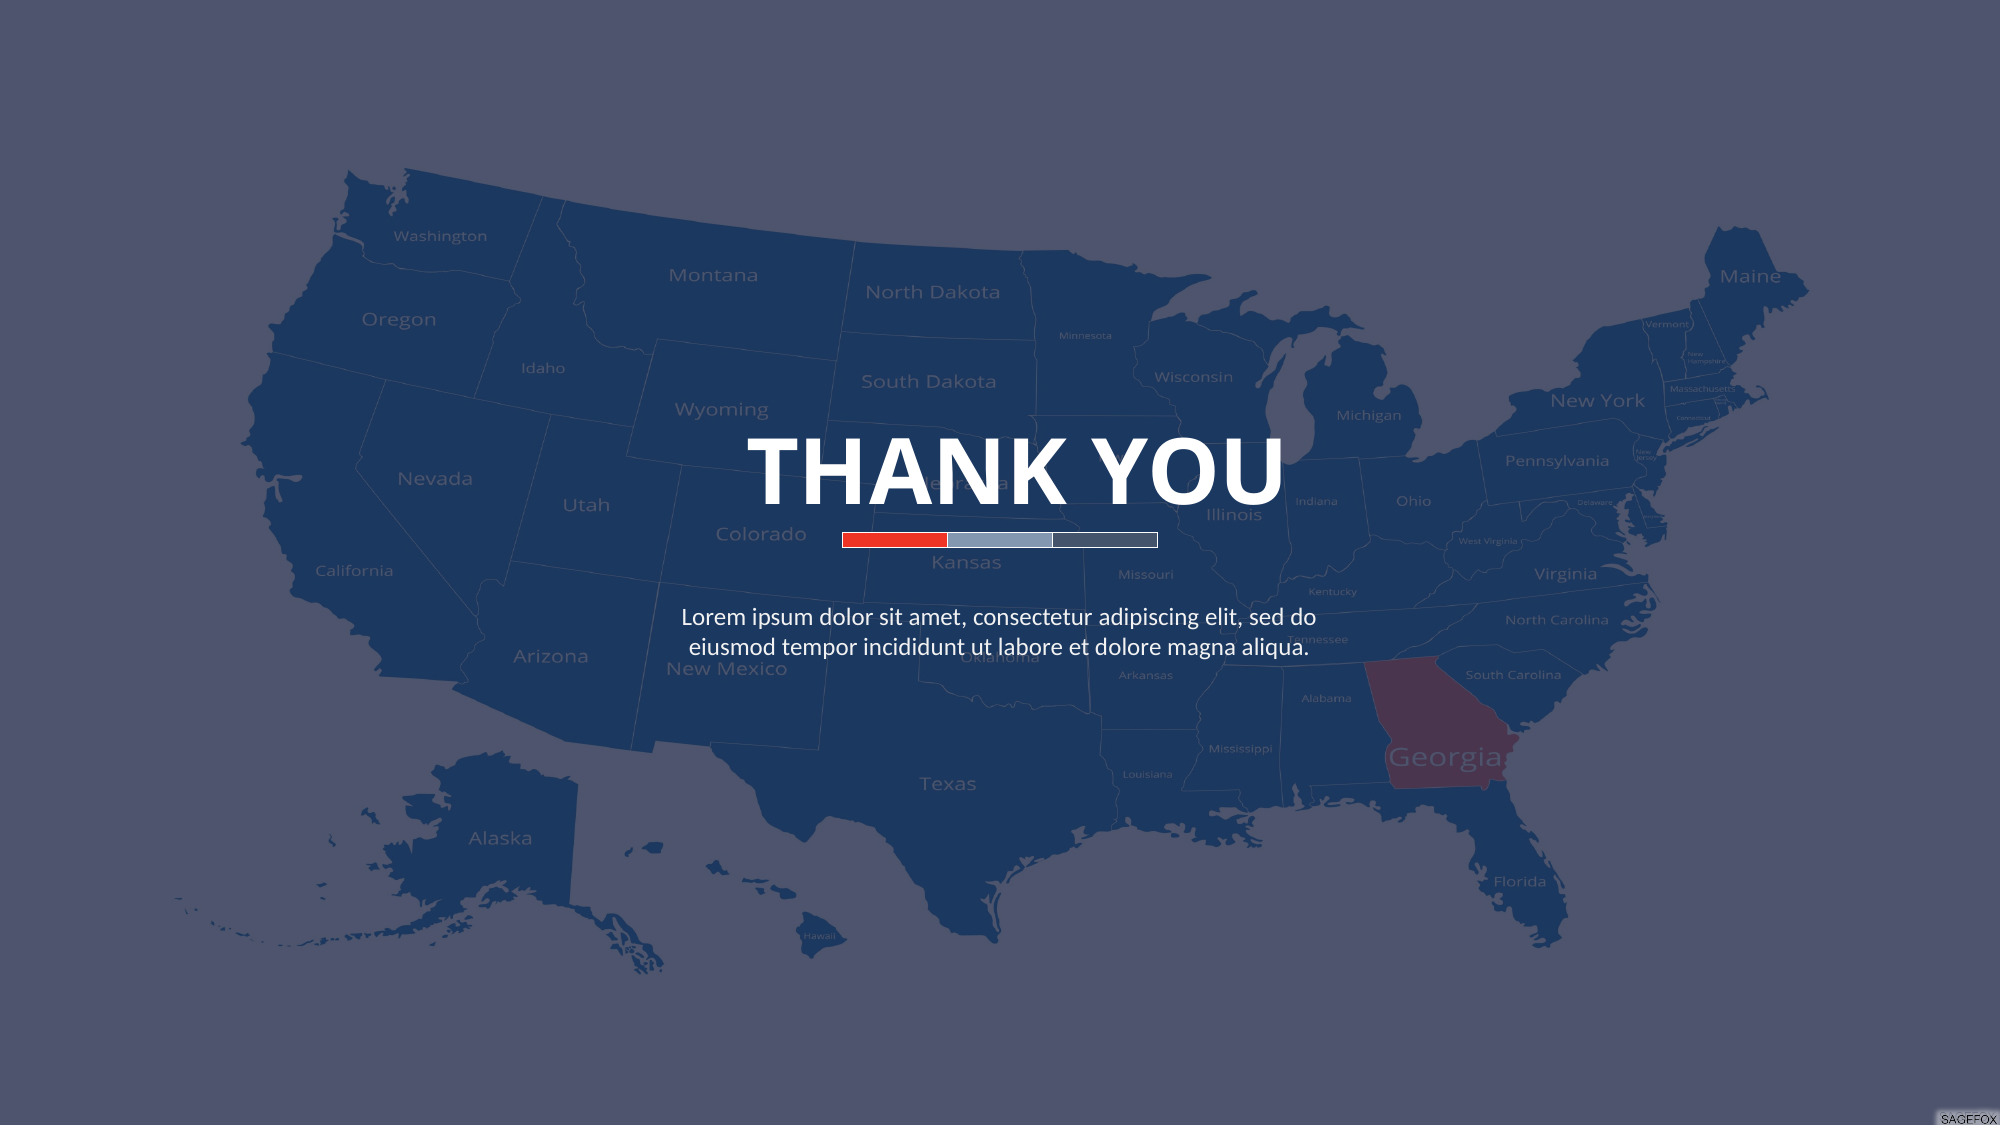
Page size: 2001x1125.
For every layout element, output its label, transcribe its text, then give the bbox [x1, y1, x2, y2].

text_box THANK YOU [565, 405, 1470, 531]
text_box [842, 532, 1158, 548]
text_box Lorem ipsum dolor sit amet, consectetur adipiscing elit, sed do eiusmod tempor incididunt ut labore et dolore magna aliqua. [660, 593, 1340, 668]
picture [1938, 1114, 1999, 1125]
